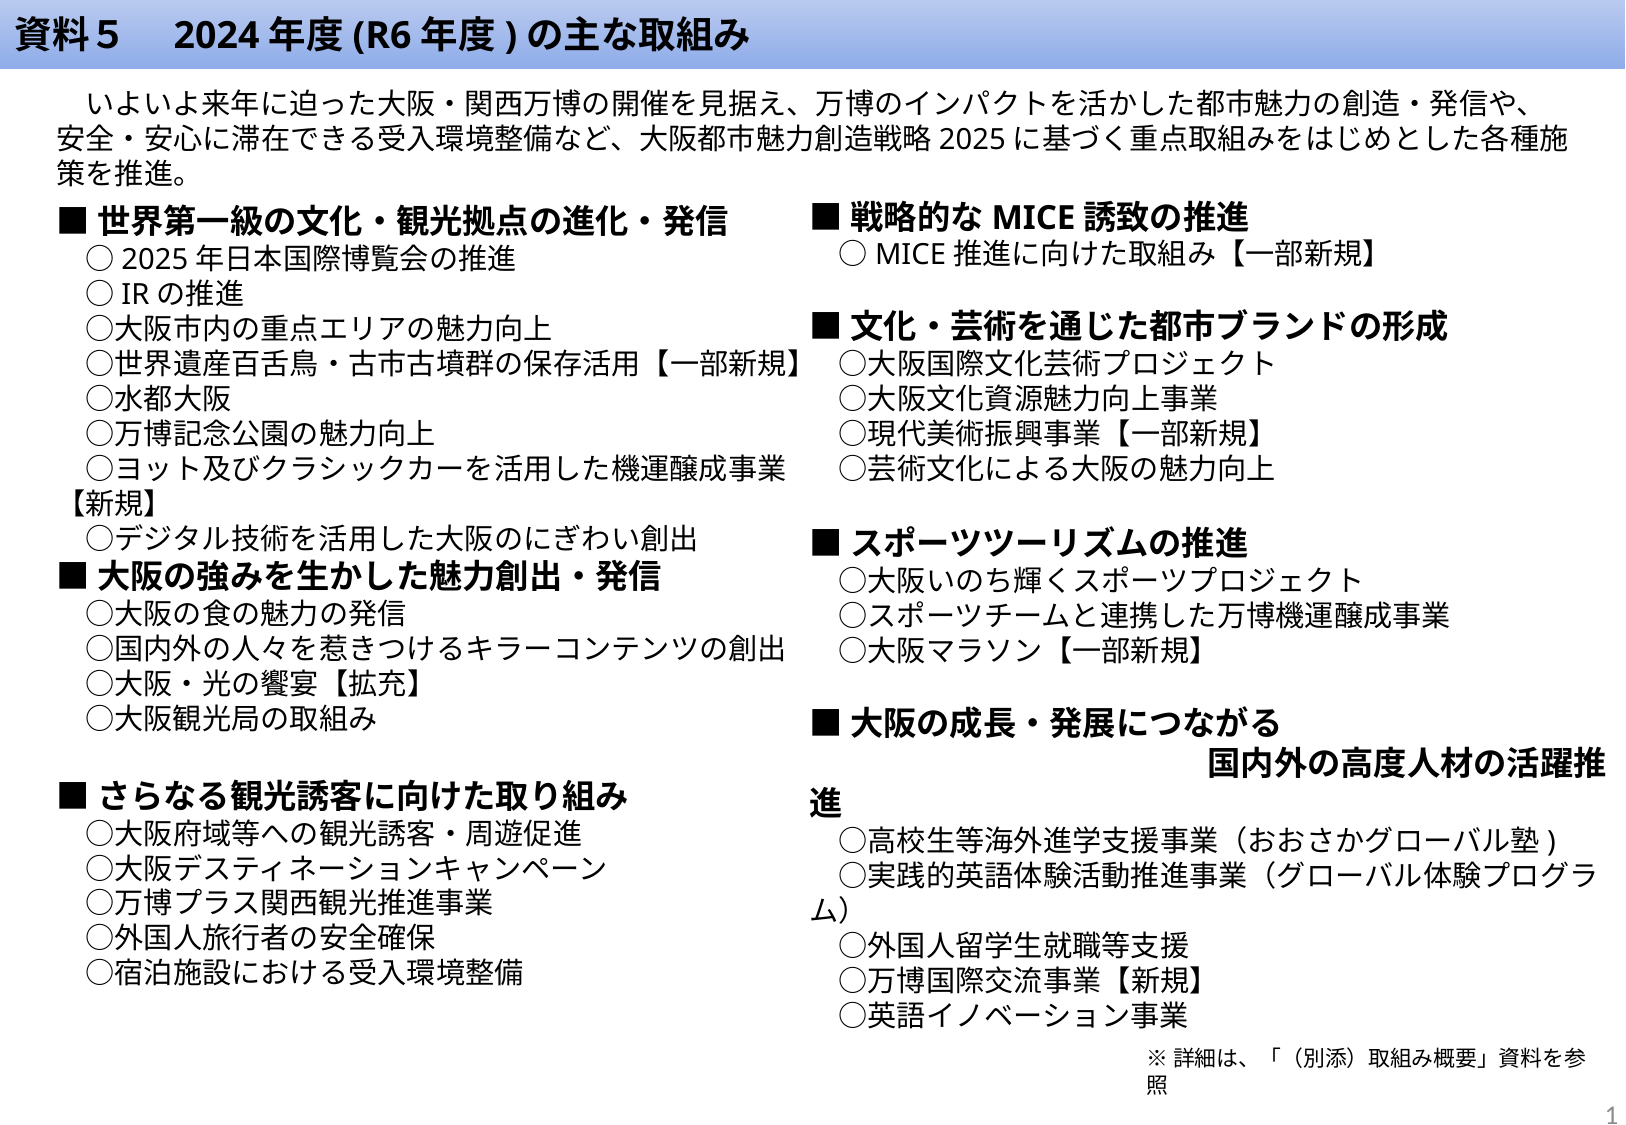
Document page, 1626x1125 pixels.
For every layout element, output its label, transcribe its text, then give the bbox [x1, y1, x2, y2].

text_box ■戦略的なMICE誘致の推進 ○MICE推進に向けた取組み【一部新規】 ■文化・芸術を通じた都市ブランドの形成 ○大阪国際文化芸術プロジェクト ○大阪文化資源魅力向上事業 ○現代美術振興事業【一部新規】 ○芸術文化による大阪の魅力向上 [785, 188, 1593, 493]
text_box ■スポーツツーリズムの推進 ○大阪いのち輝くスポーツプロジェクト ○スポーツチームと連携した万博機運醸成事業 ○大阪マラソン【一部新規】 ■大阪の成長・発展につながる 国内外の高度人材の活躍推進 ○高校生等海外進学支援事業（おおさかグローバル塾) ○実践的英語体験活動推進事業（グローバル体験プログラム） ○外国人留学生就職等支援 ○万博国際交流事業【新規】 ○英語イノベーション事業 [785, 515, 1624, 1075]
text_box 資料５ 2024年度(R6年度)の主な取組み [0, 0, 1625, 70]
text_box いよいよ来年に迫った大阪・関西万博の開催を見据え、万博のインパクトを活かした都市魅力の創造・発信や、安全・安心に滞在できる受入環境整備など、大阪都市魅力創造戦略2025に基づく重点取組みをはじめとした各種施策を推進。 [32, 78, 1586, 192]
text_box ■さらなる観光誘客に向けた取り組み ○大阪府域等への観光誘客・周遊促進 ○大阪デスティネーションキャンペーン ○万博プラス関西観光推進事業 ○外国人旅行者の安全確保 ○宿泊施設における受入環境整備 [32, 767, 831, 1102]
text_box ■大阪の強みを生かした魅力創出・発信 ○大阪の食の魅力の発信 ○国内外の人々を惹きつけるキラーコンテンツの創出 ○大阪・光の饗宴【拡充】 ○大阪観光局の取組み [32, 548, 817, 743]
text_box ■世界第一級の文化・観光拠点の進化・発信 ○2025年日本国際博覧会の推進 ○IRの推進 ○大阪市内の重点エリアの魅力向上 ○世界遺産百舌鳥・古市古墳群の保存活用【一部新規】 ○水都大阪 ○万博記念公園の魅力向上 ○ヨット及びクラシックカーを活用した機運醸成事業【新規】 ○デジタル技術を活用した大阪のにぎわい創出 [32, 192, 839, 598]
slide_number 1 [1616, 1083, 1625, 1125]
text_box ※詳細は、「（別添）取組み概要」資料を参照 [1131, 1037, 1616, 1125]
